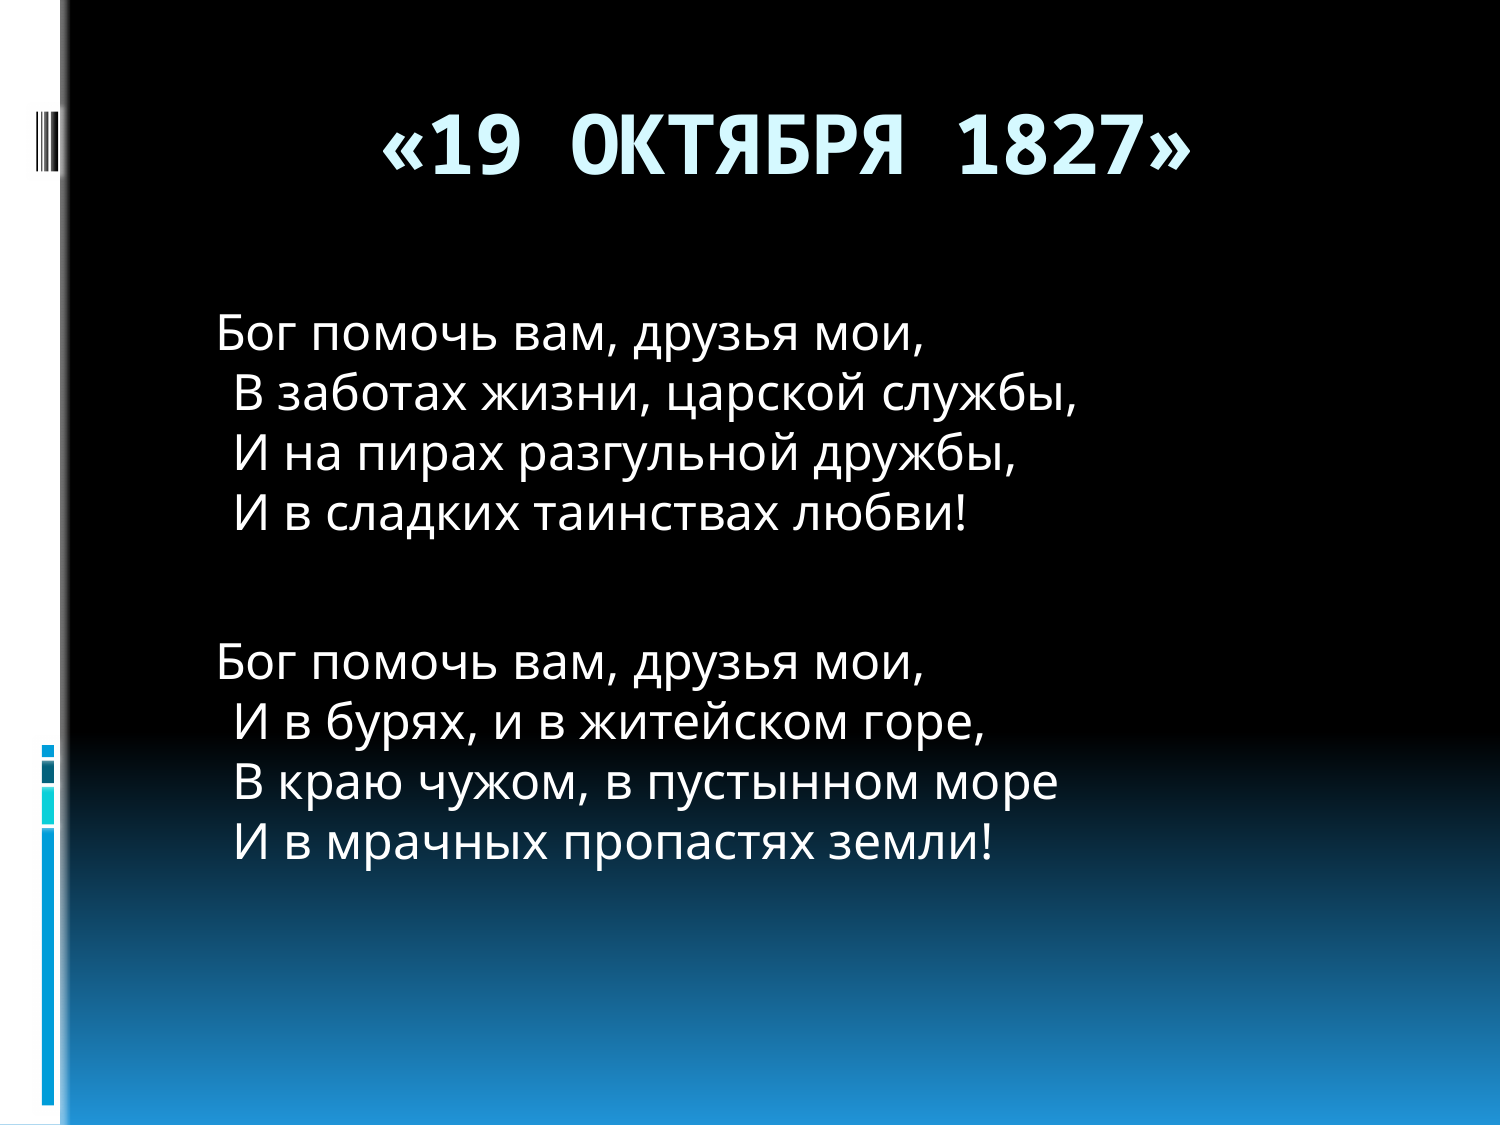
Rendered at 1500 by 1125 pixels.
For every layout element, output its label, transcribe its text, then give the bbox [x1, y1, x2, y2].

list Бог помочь вам, друзья мои, В заботах жизни, царской службы, И на пирах разгульной дружбы, И в сладких таинствах любви! Бог помочь вам, друзья мои, И в бурях, и в житейском горе, В краю чужом, в пустынном море И в мрачных пропастях земли! [150, 292, 1425, 1043]
title «19 ОКТЯБРЯ 1827» [150, 83, 1425, 234]
